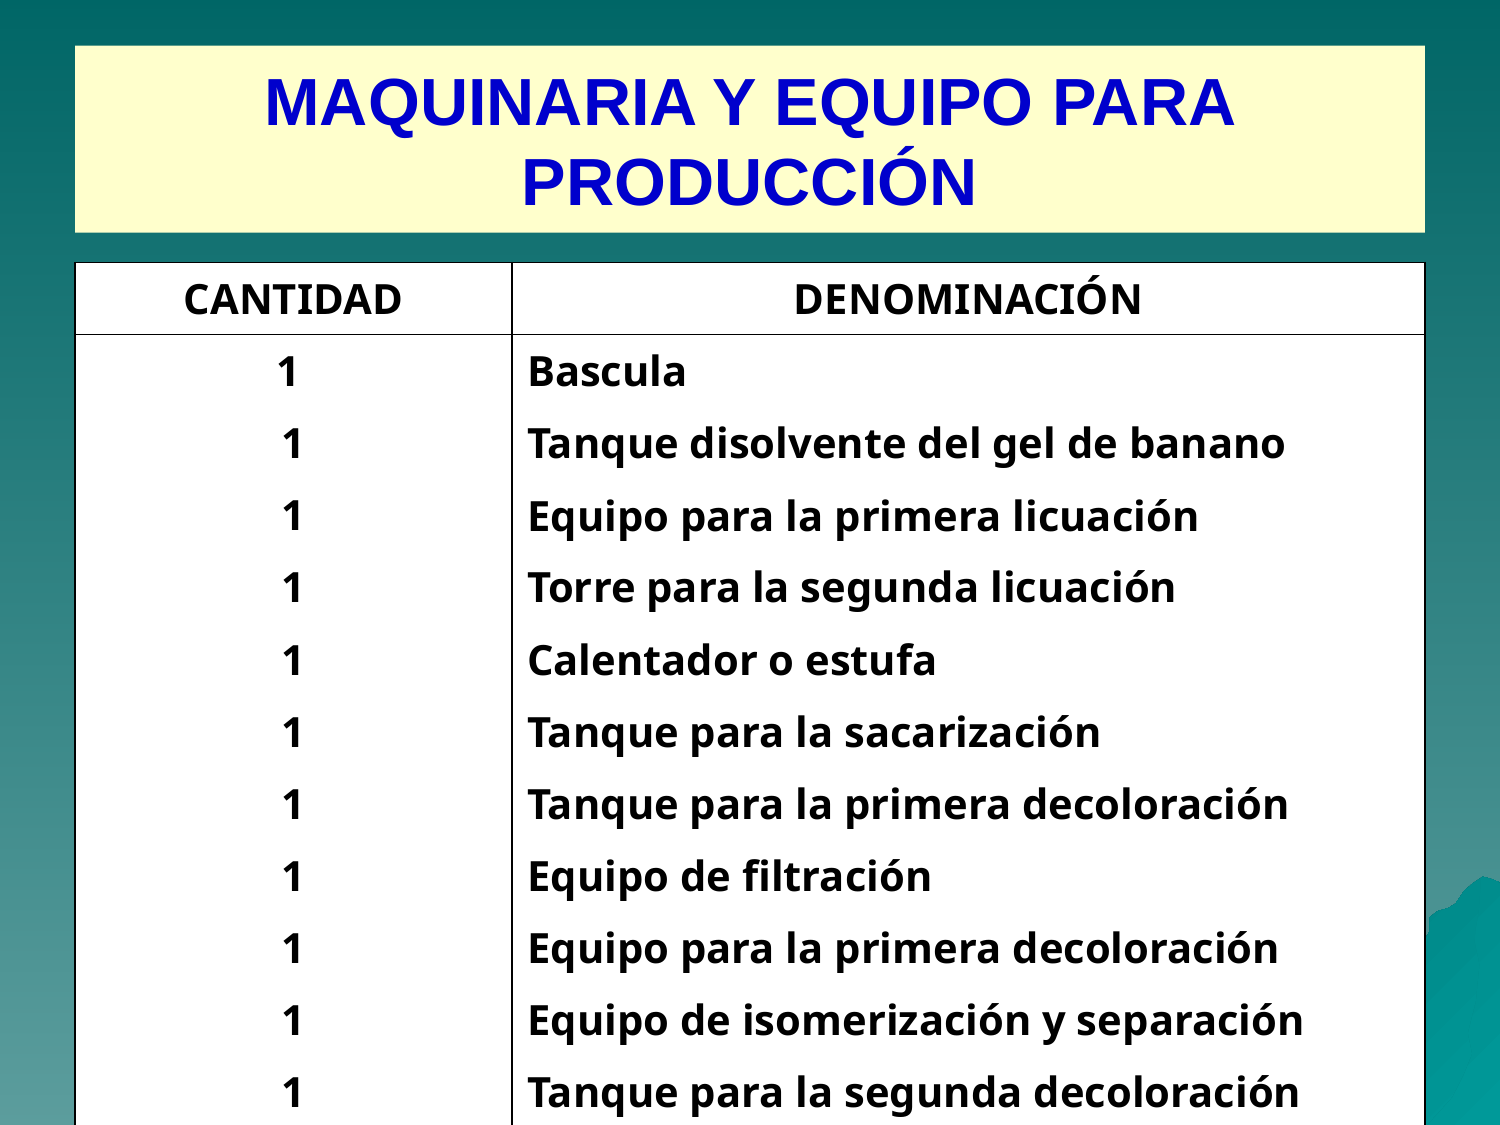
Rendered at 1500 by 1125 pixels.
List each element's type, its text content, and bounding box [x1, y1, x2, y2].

table_cell 1 [76, 407, 511, 479]
table_cell 1 [76, 1055, 511, 1125]
table_cell Tanque disolvente del gel de banano [513, 407, 1424, 479]
table_cell 1 [76, 839, 511, 911]
table_cell Equipo de filtración [513, 839, 1424, 911]
table_header CANTIDAD [76, 263, 511, 334]
table_cell Tanque para la primera decoloración [513, 767, 1424, 839]
table_cell 1 [76, 911, 511, 983]
table_cell Tanque para la segunda decoloración [513, 1055, 1424, 1125]
table_cell Tanque para la sacarización [513, 695, 1424, 767]
table_cell 1 [76, 983, 511, 1055]
table_cell 1 [76, 695, 511, 767]
table_cell 1 [76, 335, 511, 407]
table_cell Torre para la segunda licuación [513, 551, 1424, 623]
table_cell Equipo para la primera licuación [513, 479, 1424, 551]
table_cell 1 [76, 551, 511, 623]
table_cell Calentador o estufa [513, 623, 1424, 695]
table_cell 1 [76, 479, 511, 551]
table_cell 1 [76, 623, 511, 695]
table_cell Equipo para la primera decoloración [513, 911, 1424, 983]
title MAQUINARIA Y EQUIPO PARA PRODUCCIÓN [74, 45, 1426, 233]
table_cell 1 [76, 767, 511, 839]
table_cell Equipo de isomerización y separación [513, 983, 1424, 1055]
table_header DENOMINACIÓN [513, 263, 1424, 334]
table_cell Bascula [513, 335, 1424, 407]
